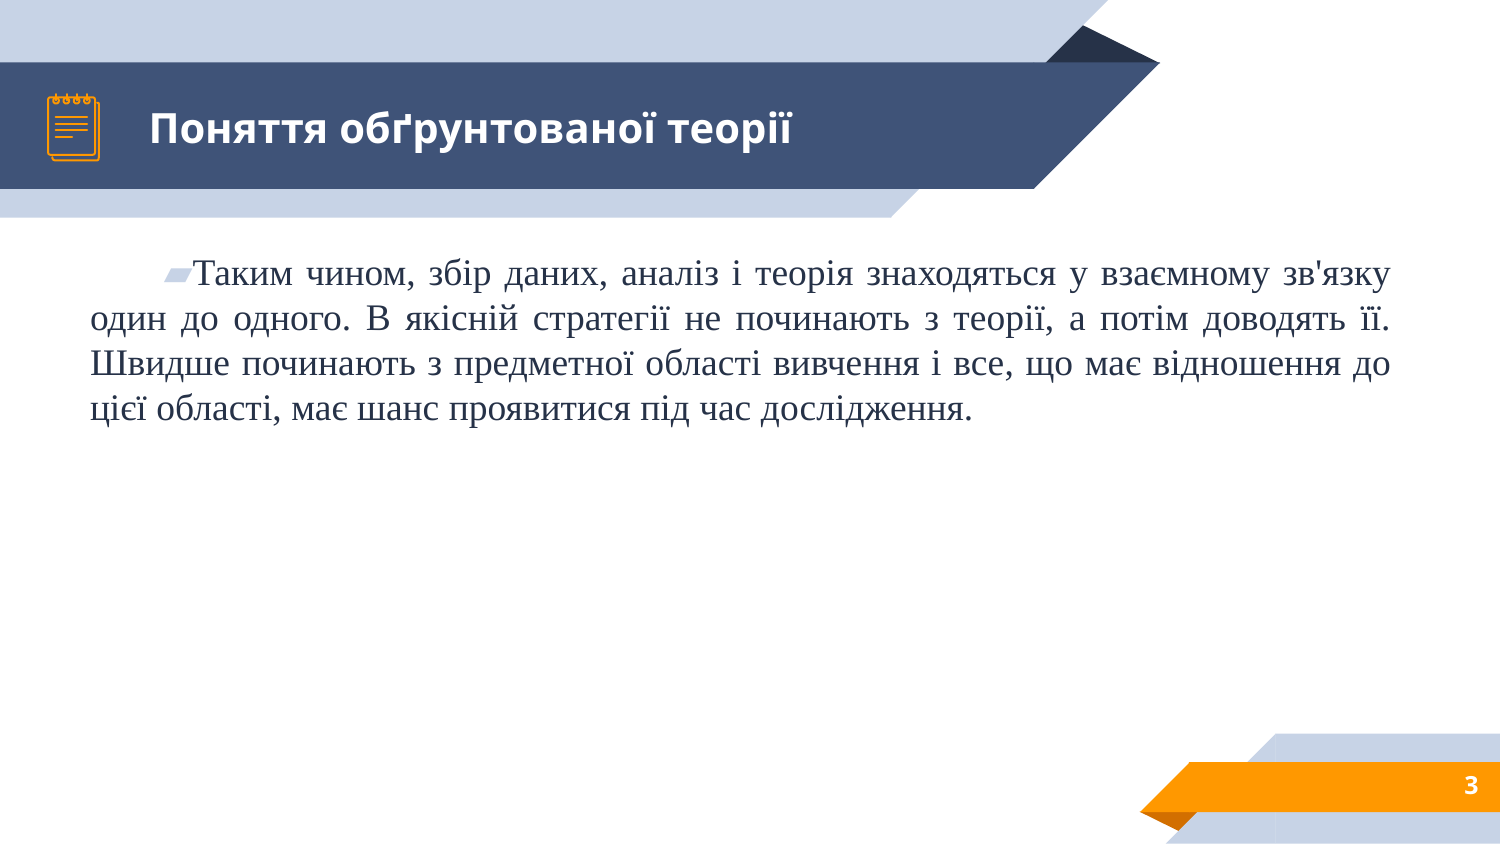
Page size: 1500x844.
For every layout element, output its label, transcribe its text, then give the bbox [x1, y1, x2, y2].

list Таким чином, збір даних, аналіз і теорія знаходяться у взаємному зв'язку один до одного. В якісній стратегії не починають з теорії, а потім доводять її. Швидше починають з предметної області вивчення і все, що має відношення до цієї області, має шанс проявитися під час дослідження. [0, 233, 1408, 770]
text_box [47, 93, 100, 161]
title Поняття обґрунтованої теорії [133, 64, 997, 190]
slide_number 3 [1249, 760, 1494, 813]
